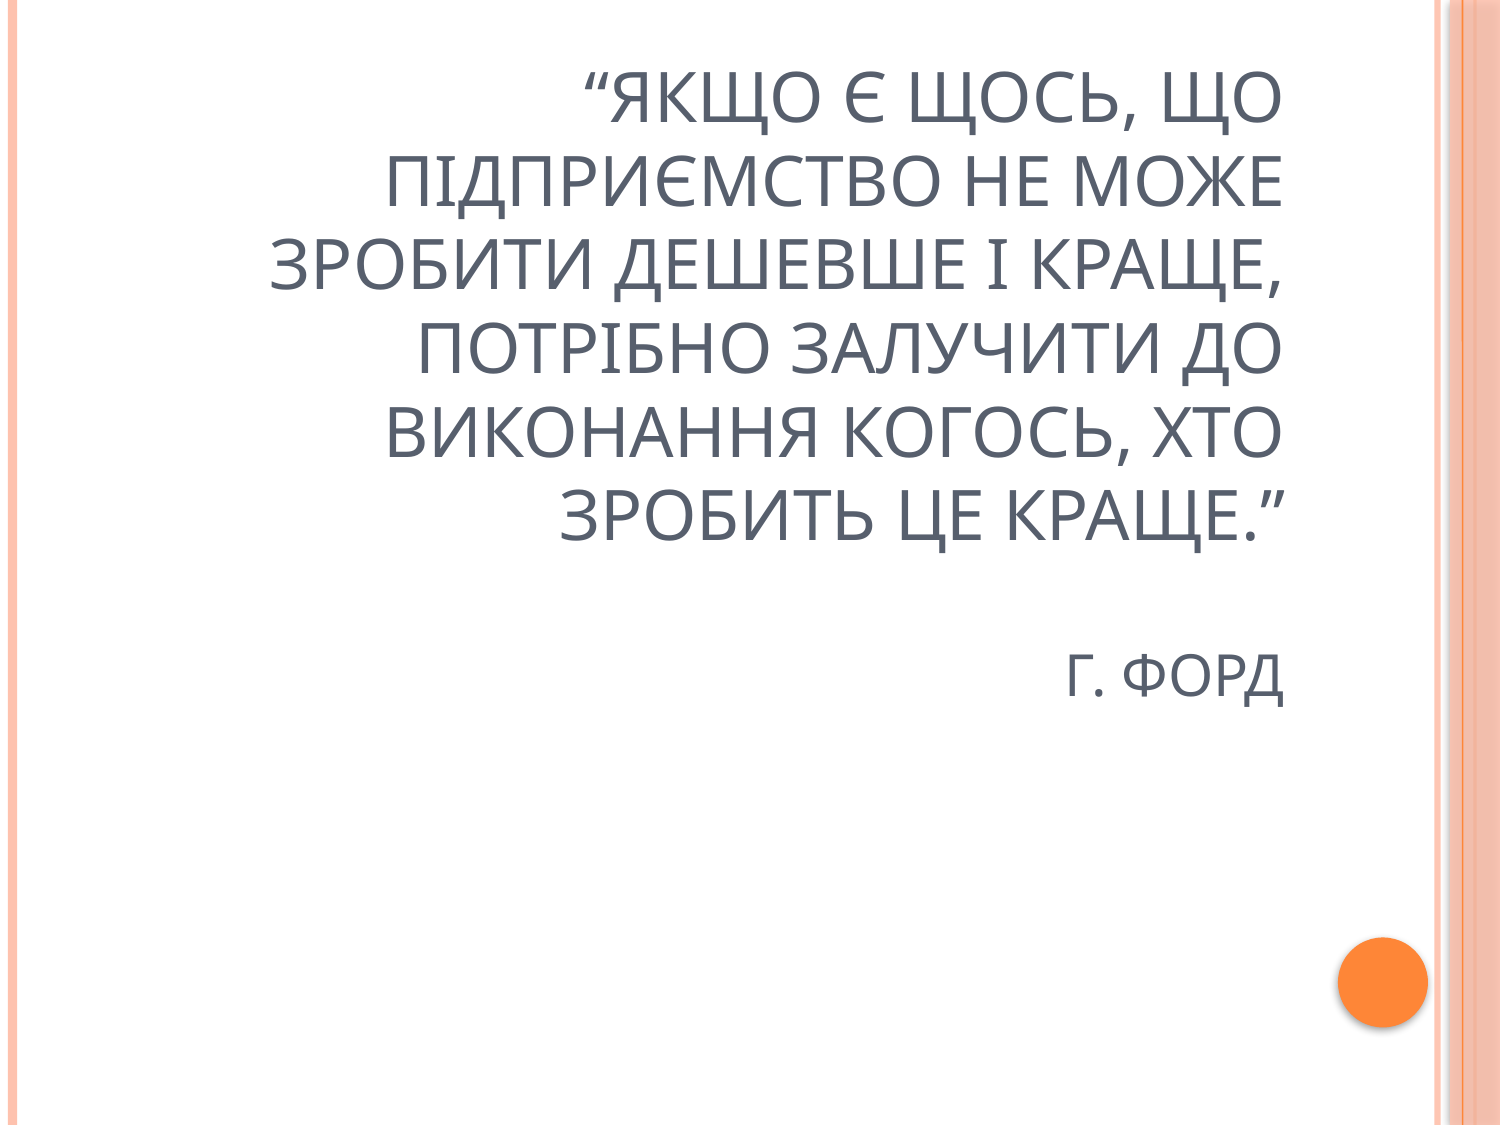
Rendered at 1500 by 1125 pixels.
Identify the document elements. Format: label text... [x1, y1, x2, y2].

title “Якщо є щось, що підприємство не може зробити дешевше і краще, потрібно залучити до виконання когось, хто зробить це краще.” Г. Форд [75, 45, 1300, 786]
